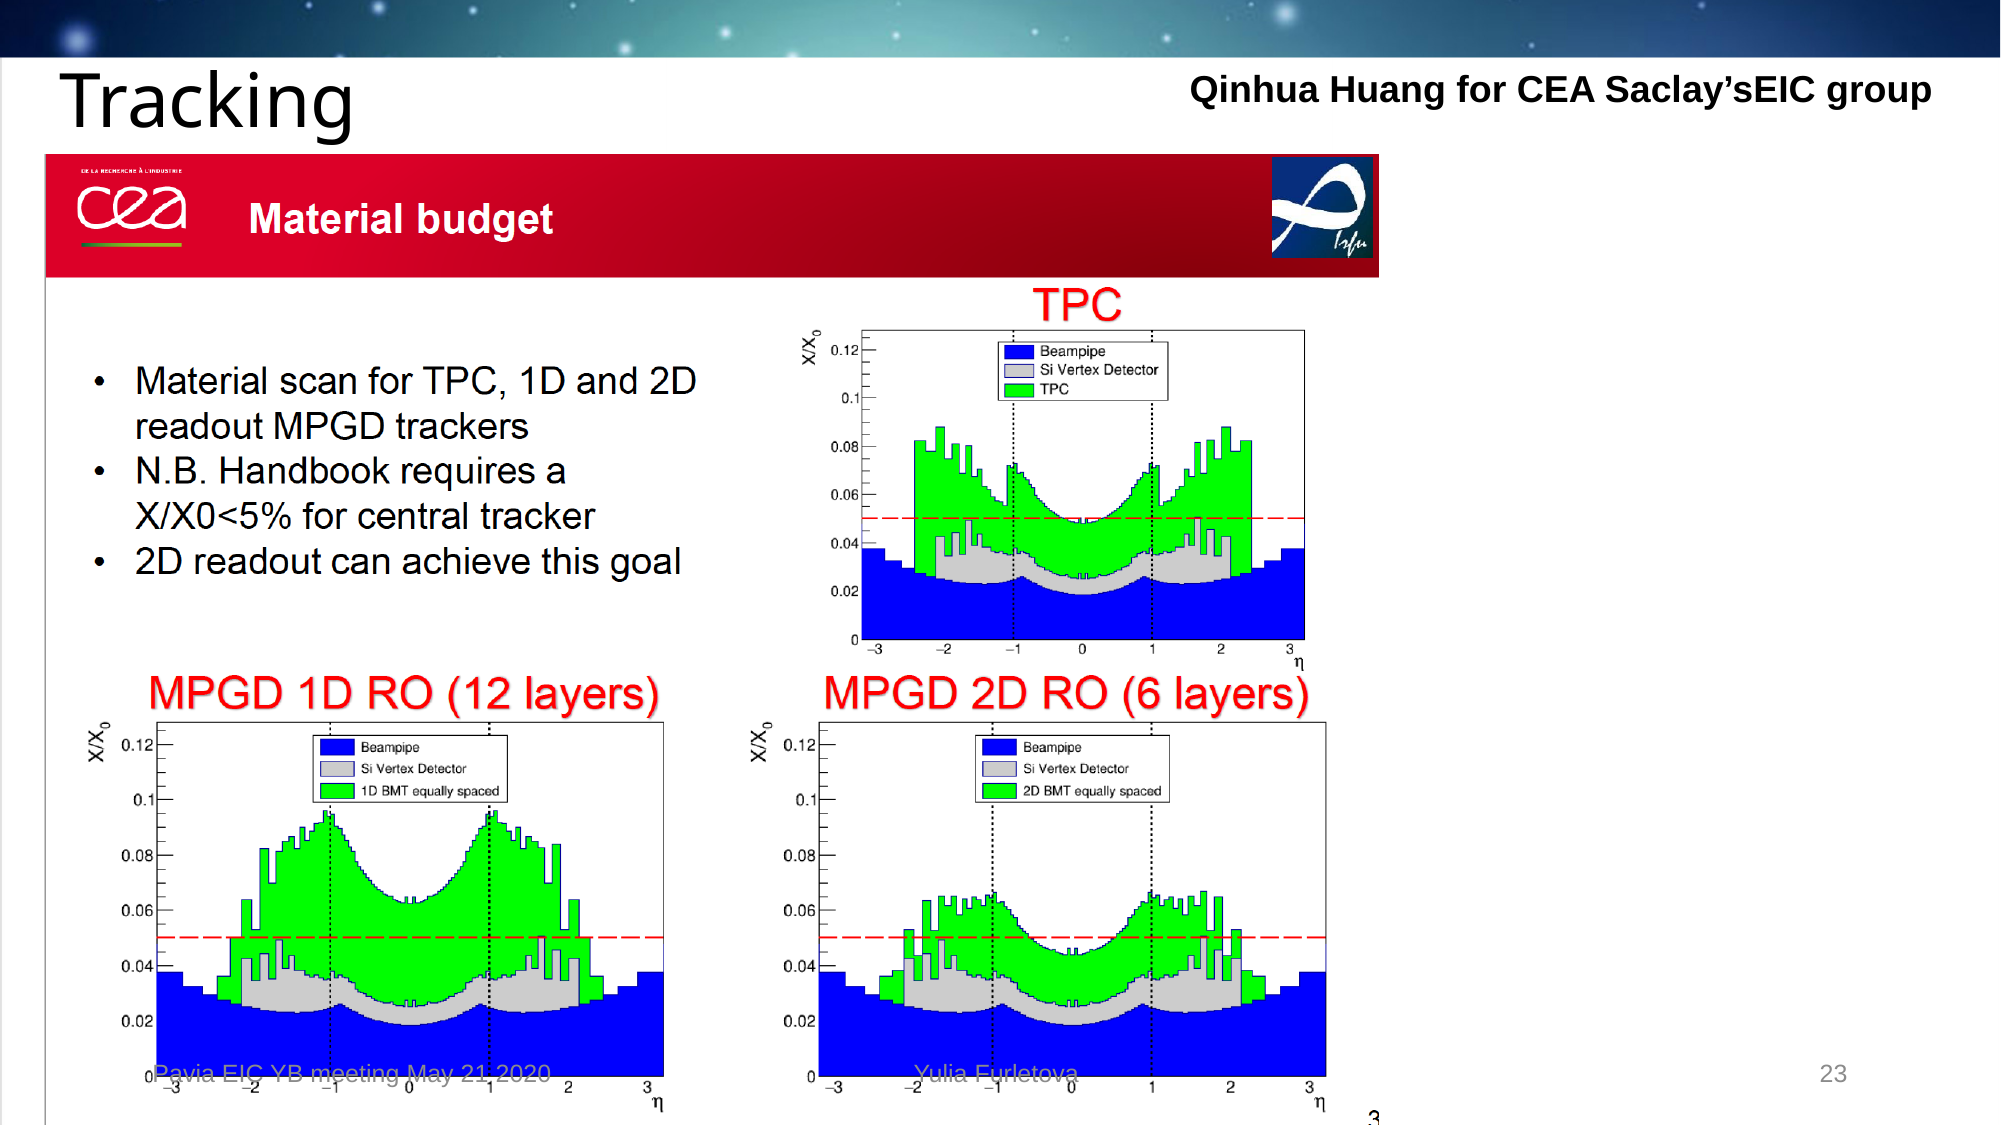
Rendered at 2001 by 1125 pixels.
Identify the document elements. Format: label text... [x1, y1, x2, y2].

slide_number 23 [1412, 1042, 1863, 1103]
title Tracking [44, 43, 1770, 165]
picture [0, 0, 2001, 1125]
text_box Qinhua Huang for CEA Saclay’sEIC group [1164, 0, 2000, 118]
